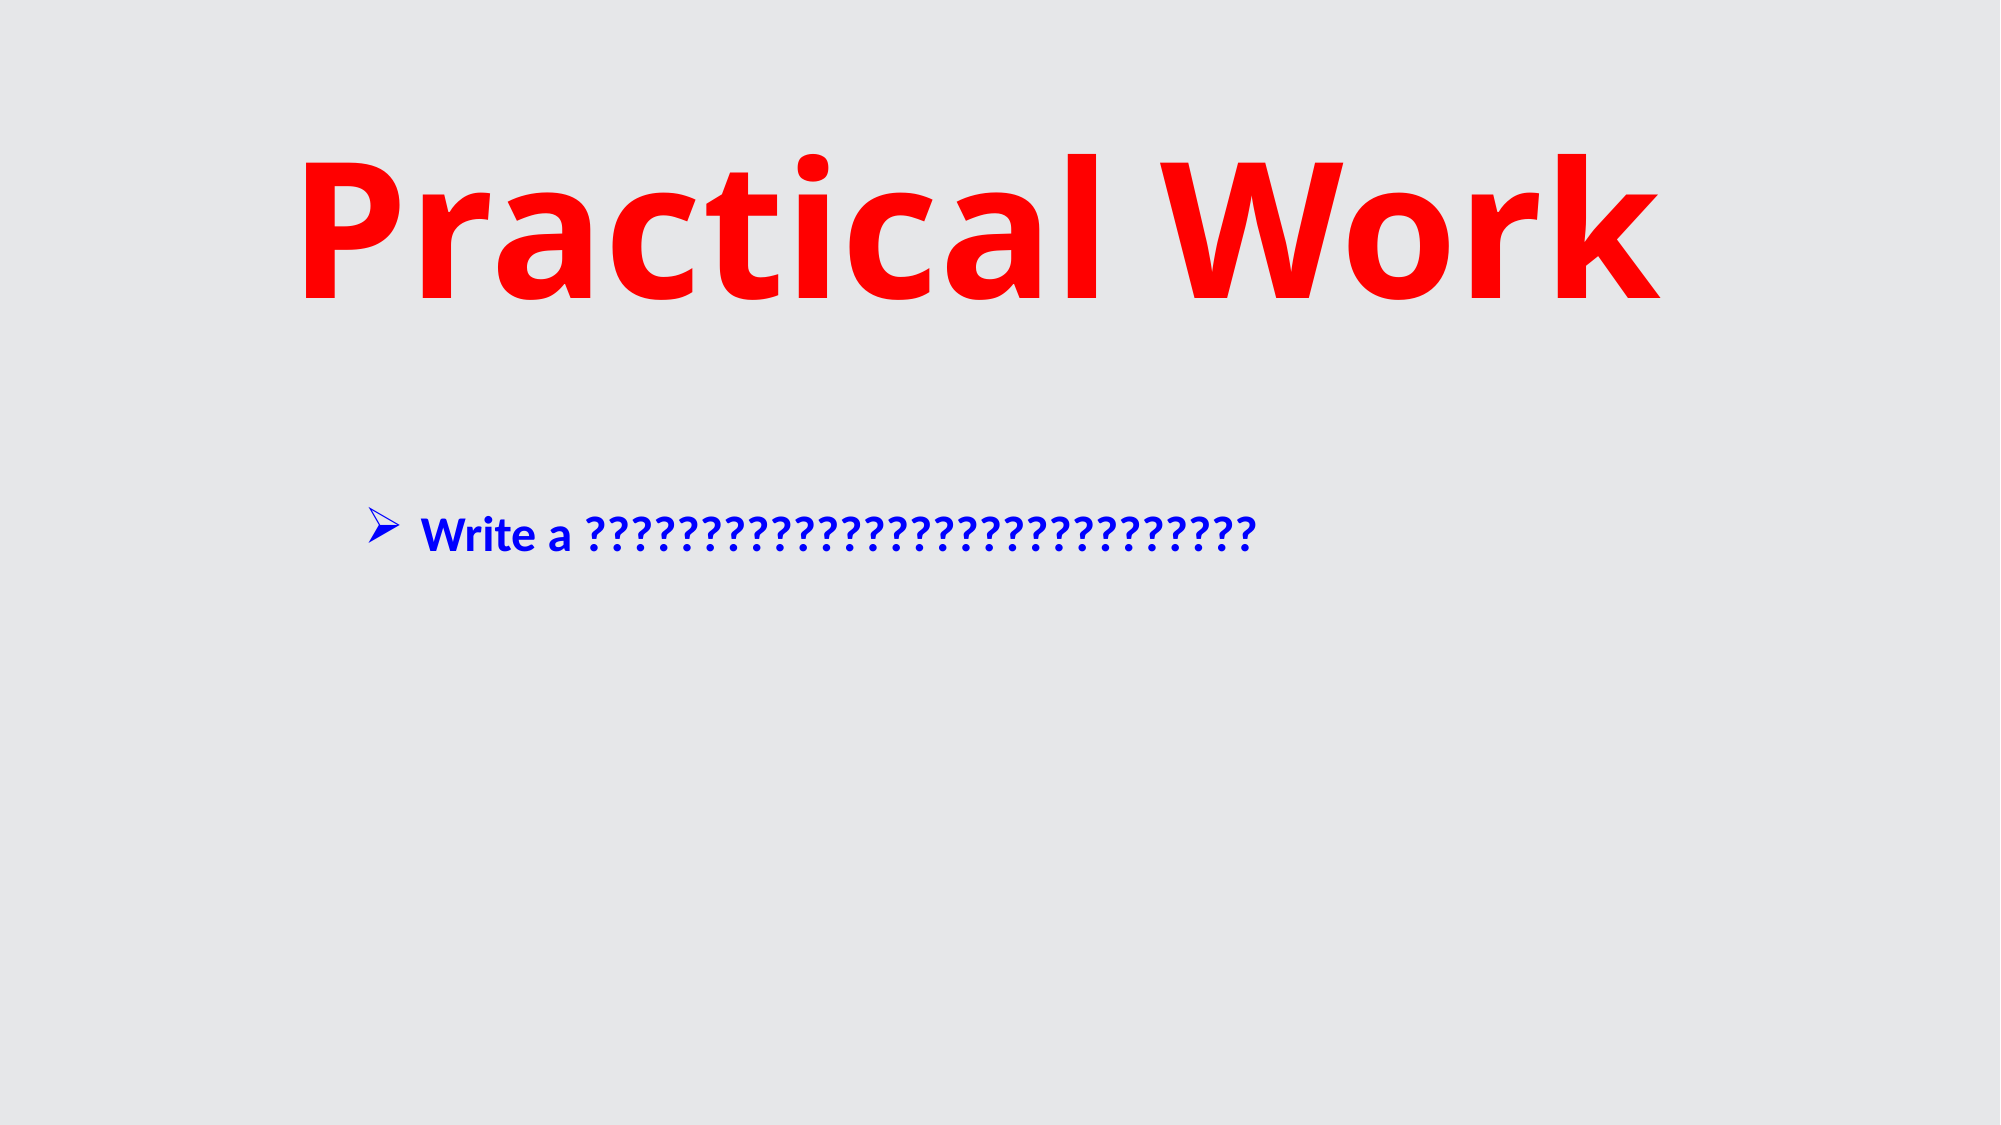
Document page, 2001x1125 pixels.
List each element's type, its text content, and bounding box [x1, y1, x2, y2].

text_box Write a ????????????????????????????? [349, 494, 1651, 569]
title Practical Work [249, 117, 1750, 348]
